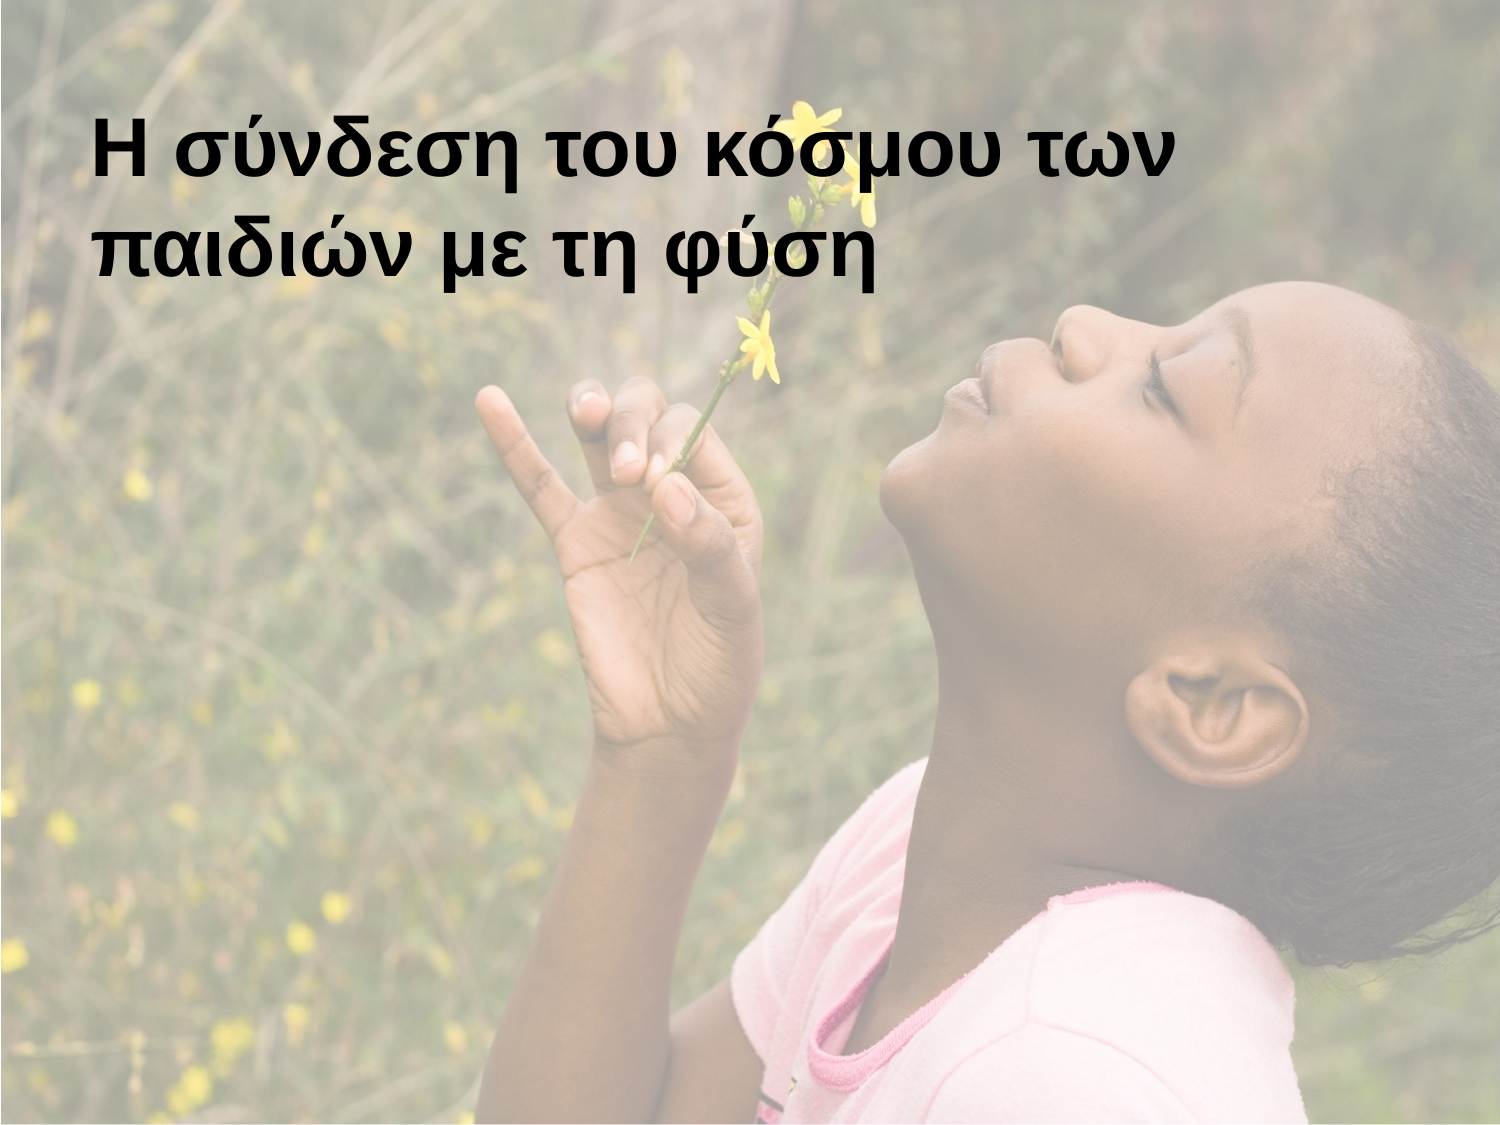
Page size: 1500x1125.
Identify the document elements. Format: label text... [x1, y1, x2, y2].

picture [0, 0, 1500, 1125]
title Η σύνδεση του κόσμου των παιδιών με τη φύση [75, 45, 1425, 341]
